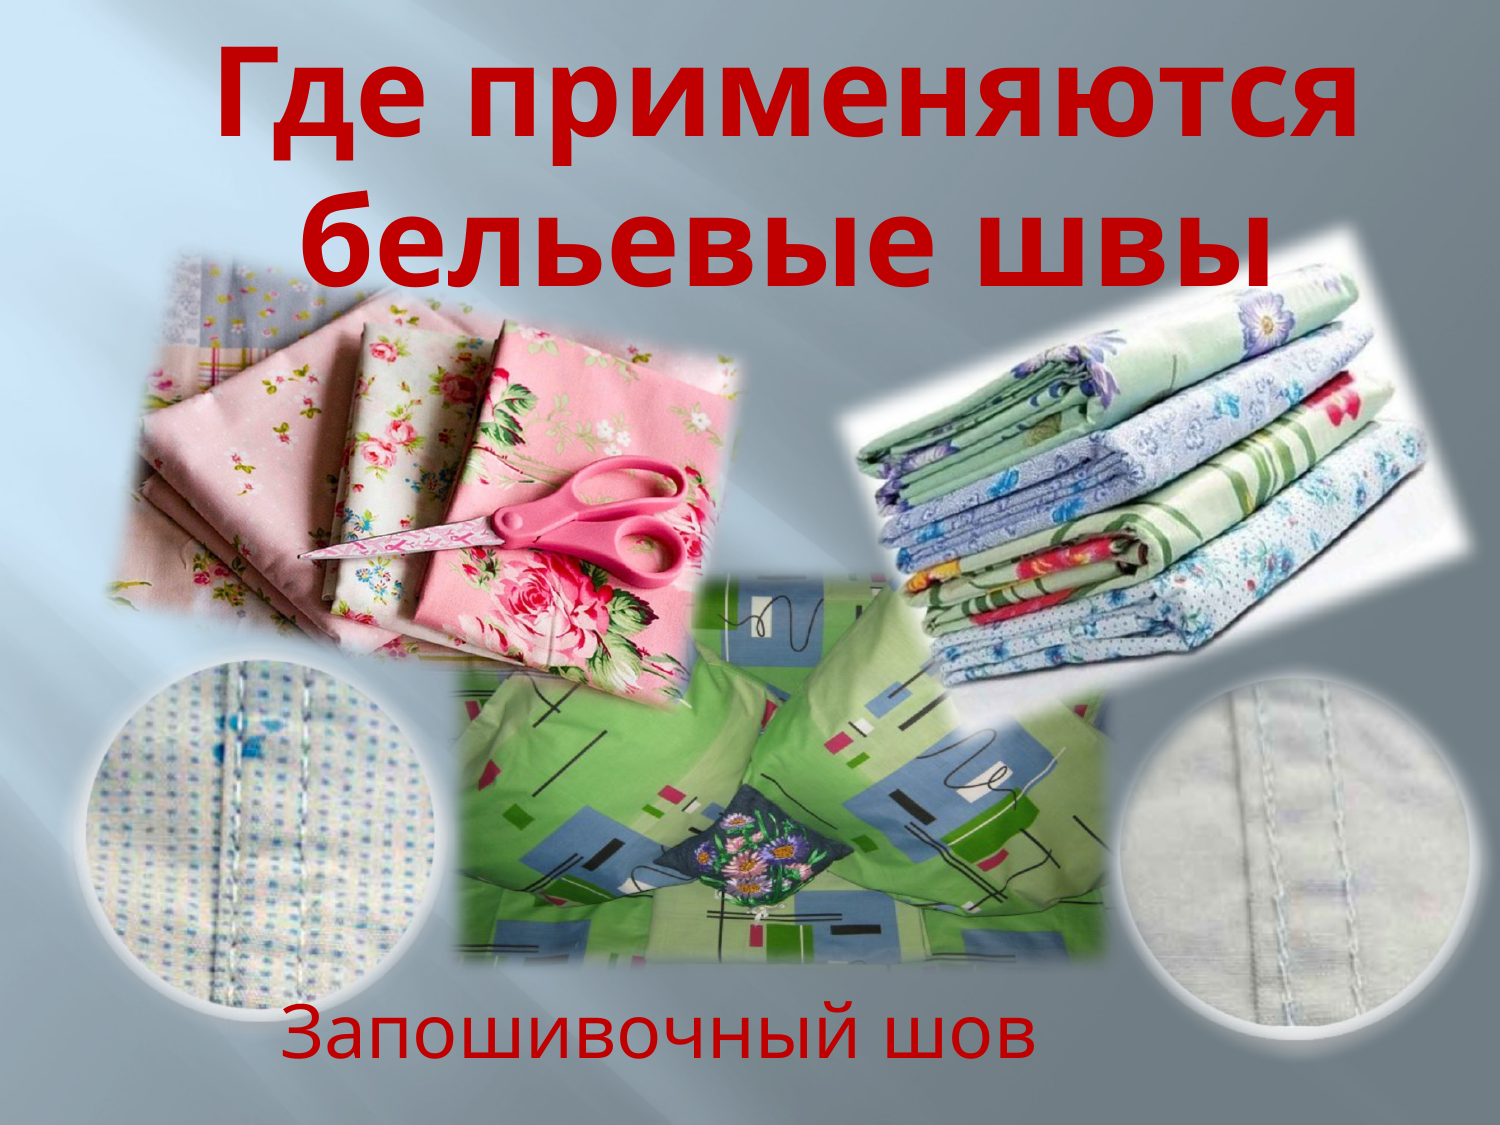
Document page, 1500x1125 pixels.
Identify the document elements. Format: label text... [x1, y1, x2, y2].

picture [52, 268, 735, 1044]
text_box Запошивочный шов [494, 1019, 1106, 1081]
title Где применяются бельевые швы [75, 90, 1500, 233]
picture [851, 239, 1500, 1068]
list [510, 562, 1096, 977]
